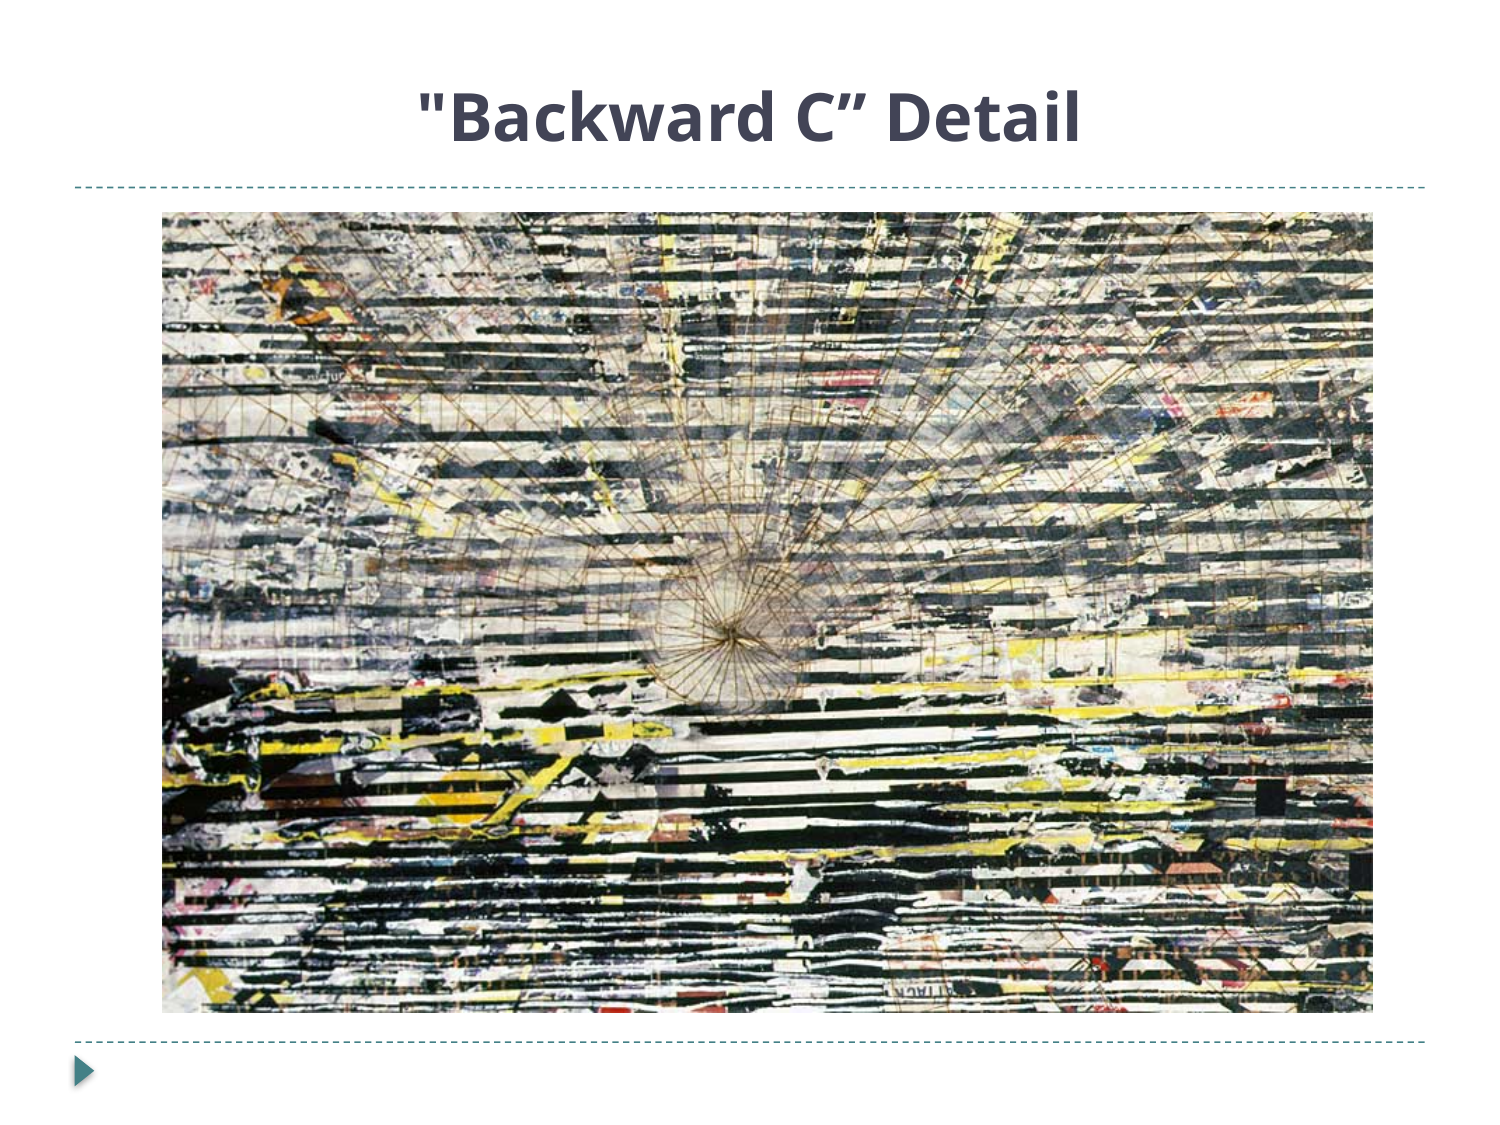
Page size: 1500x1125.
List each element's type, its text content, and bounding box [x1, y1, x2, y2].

picture [162, 212, 1374, 1013]
title "Backward C” Detail [75, 0, 1425, 163]
